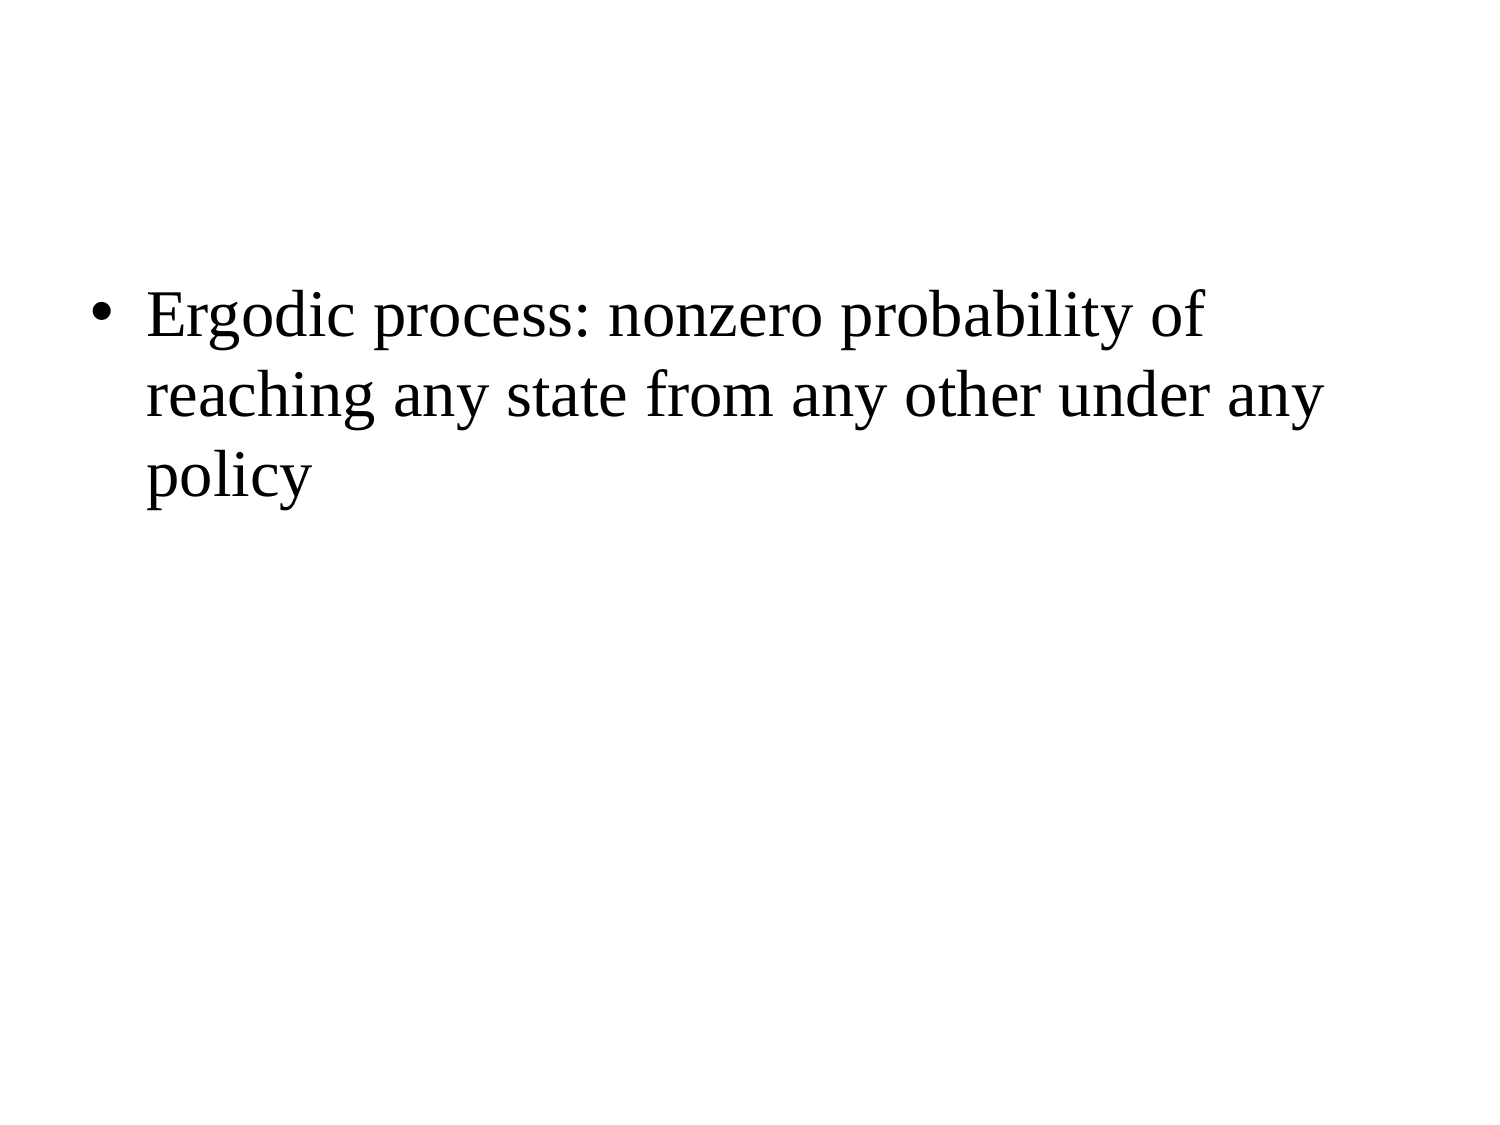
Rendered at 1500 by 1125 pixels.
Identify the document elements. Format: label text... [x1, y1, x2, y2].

list Ergodic process: nonzero probability of reaching any state from any other under any policy [75, 262, 1425, 1005]
